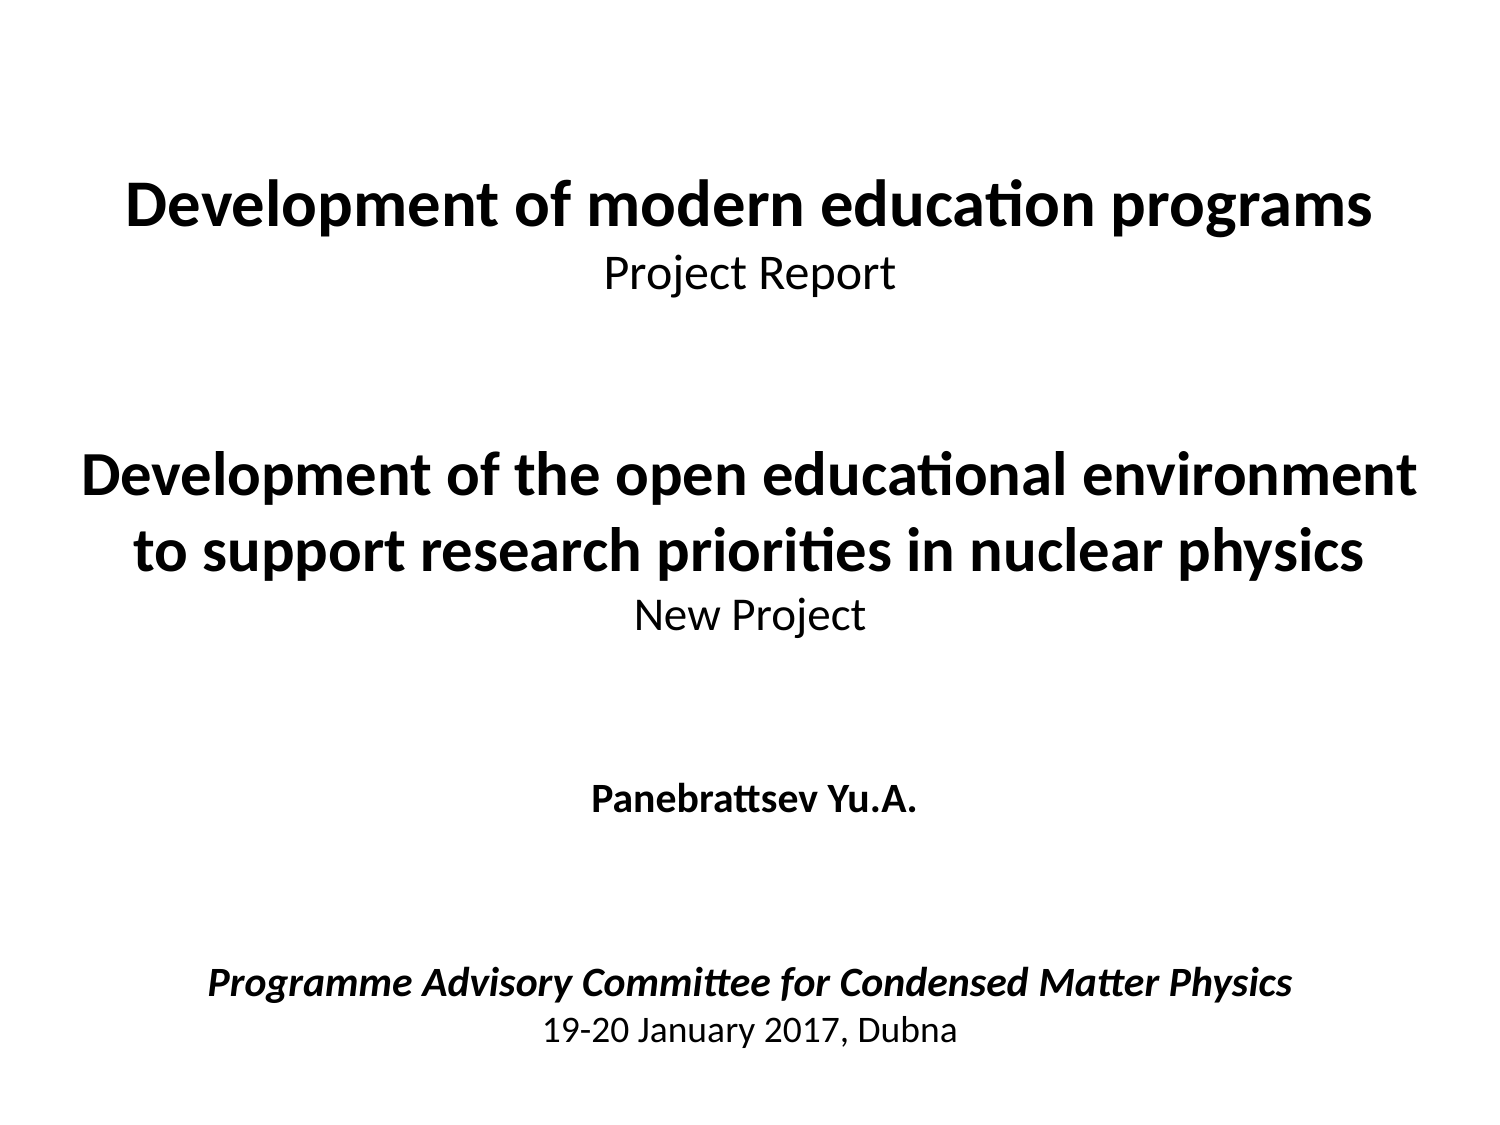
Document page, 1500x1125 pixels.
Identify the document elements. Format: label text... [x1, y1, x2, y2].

text_box Panebrattsev Yu.A. [58, 727, 1442, 863]
text_box Programme Advisory Committee for Condensed Matter Physics 19-20 January 2017, Dubna [58, 934, 1442, 1070]
title Development of modern education programs Project Report [58, 108, 1442, 350]
text_box Development of the open educational environment to support research priorities in nuclear physics New Project [58, 415, 1442, 657]
